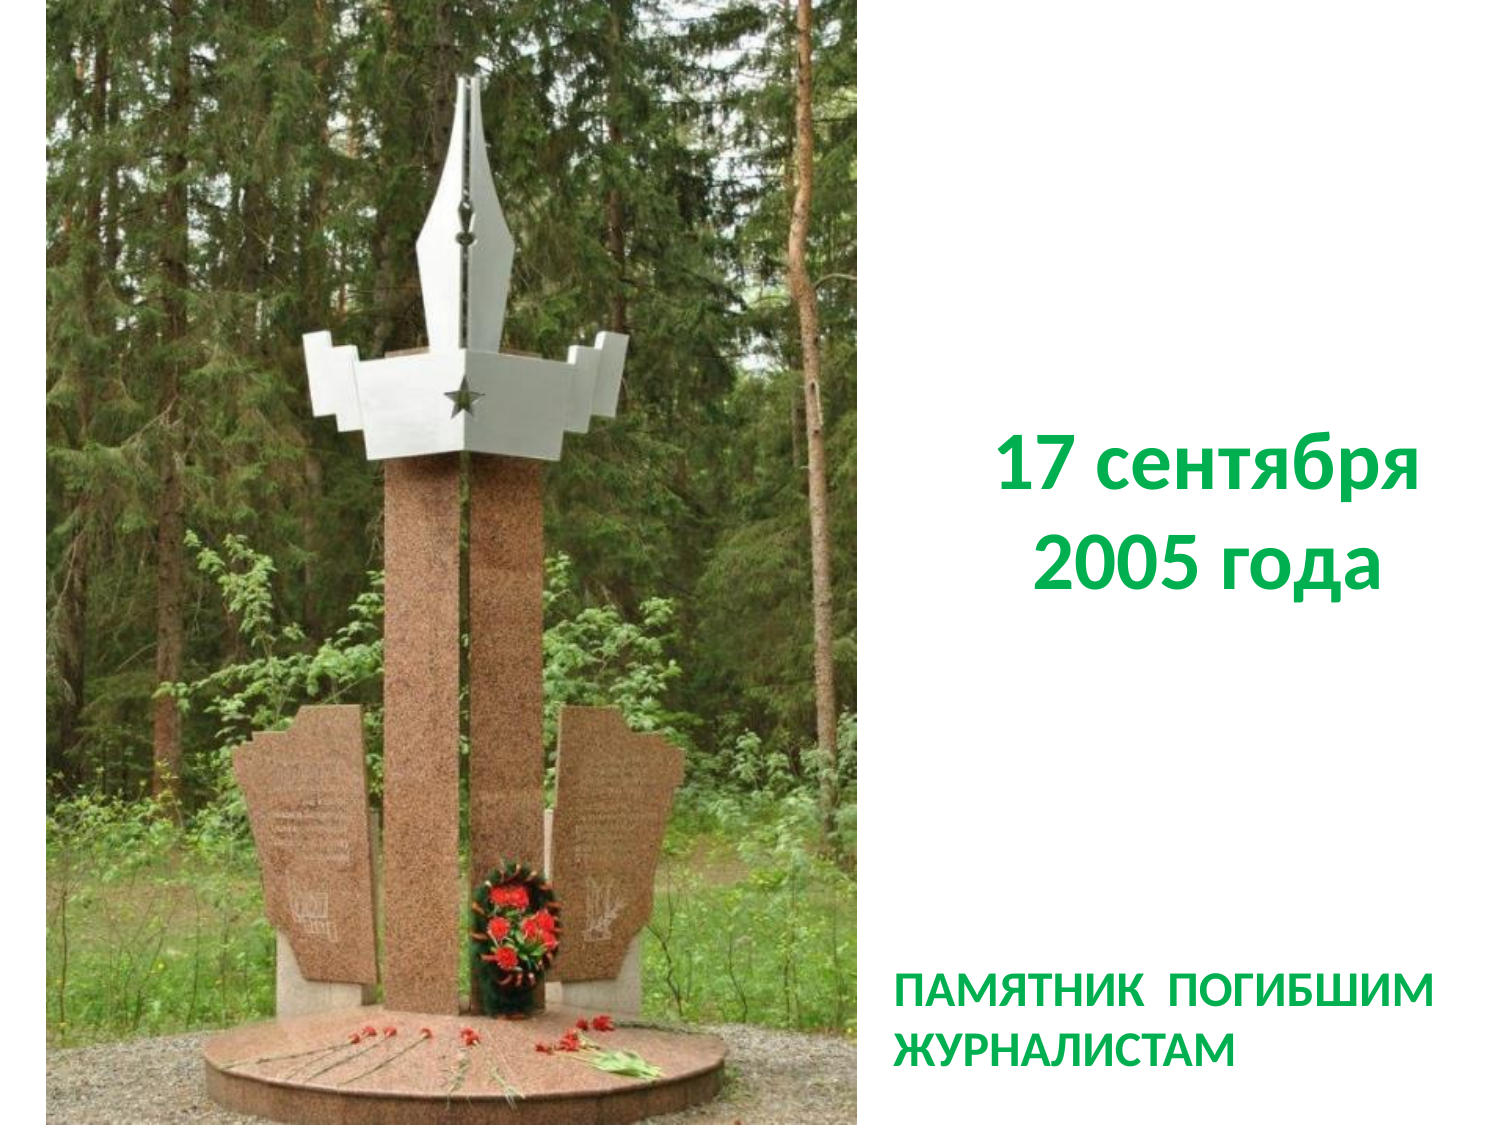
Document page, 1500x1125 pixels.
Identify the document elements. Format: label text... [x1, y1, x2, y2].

text_box 17 сентября 2005 года [972, 398, 1443, 614]
picture [46, 0, 857, 1125]
text_box ПАМЯТНИК ПОГИБШИМ ЖУРНАЛИСТАМ [878, 949, 1500, 1084]
